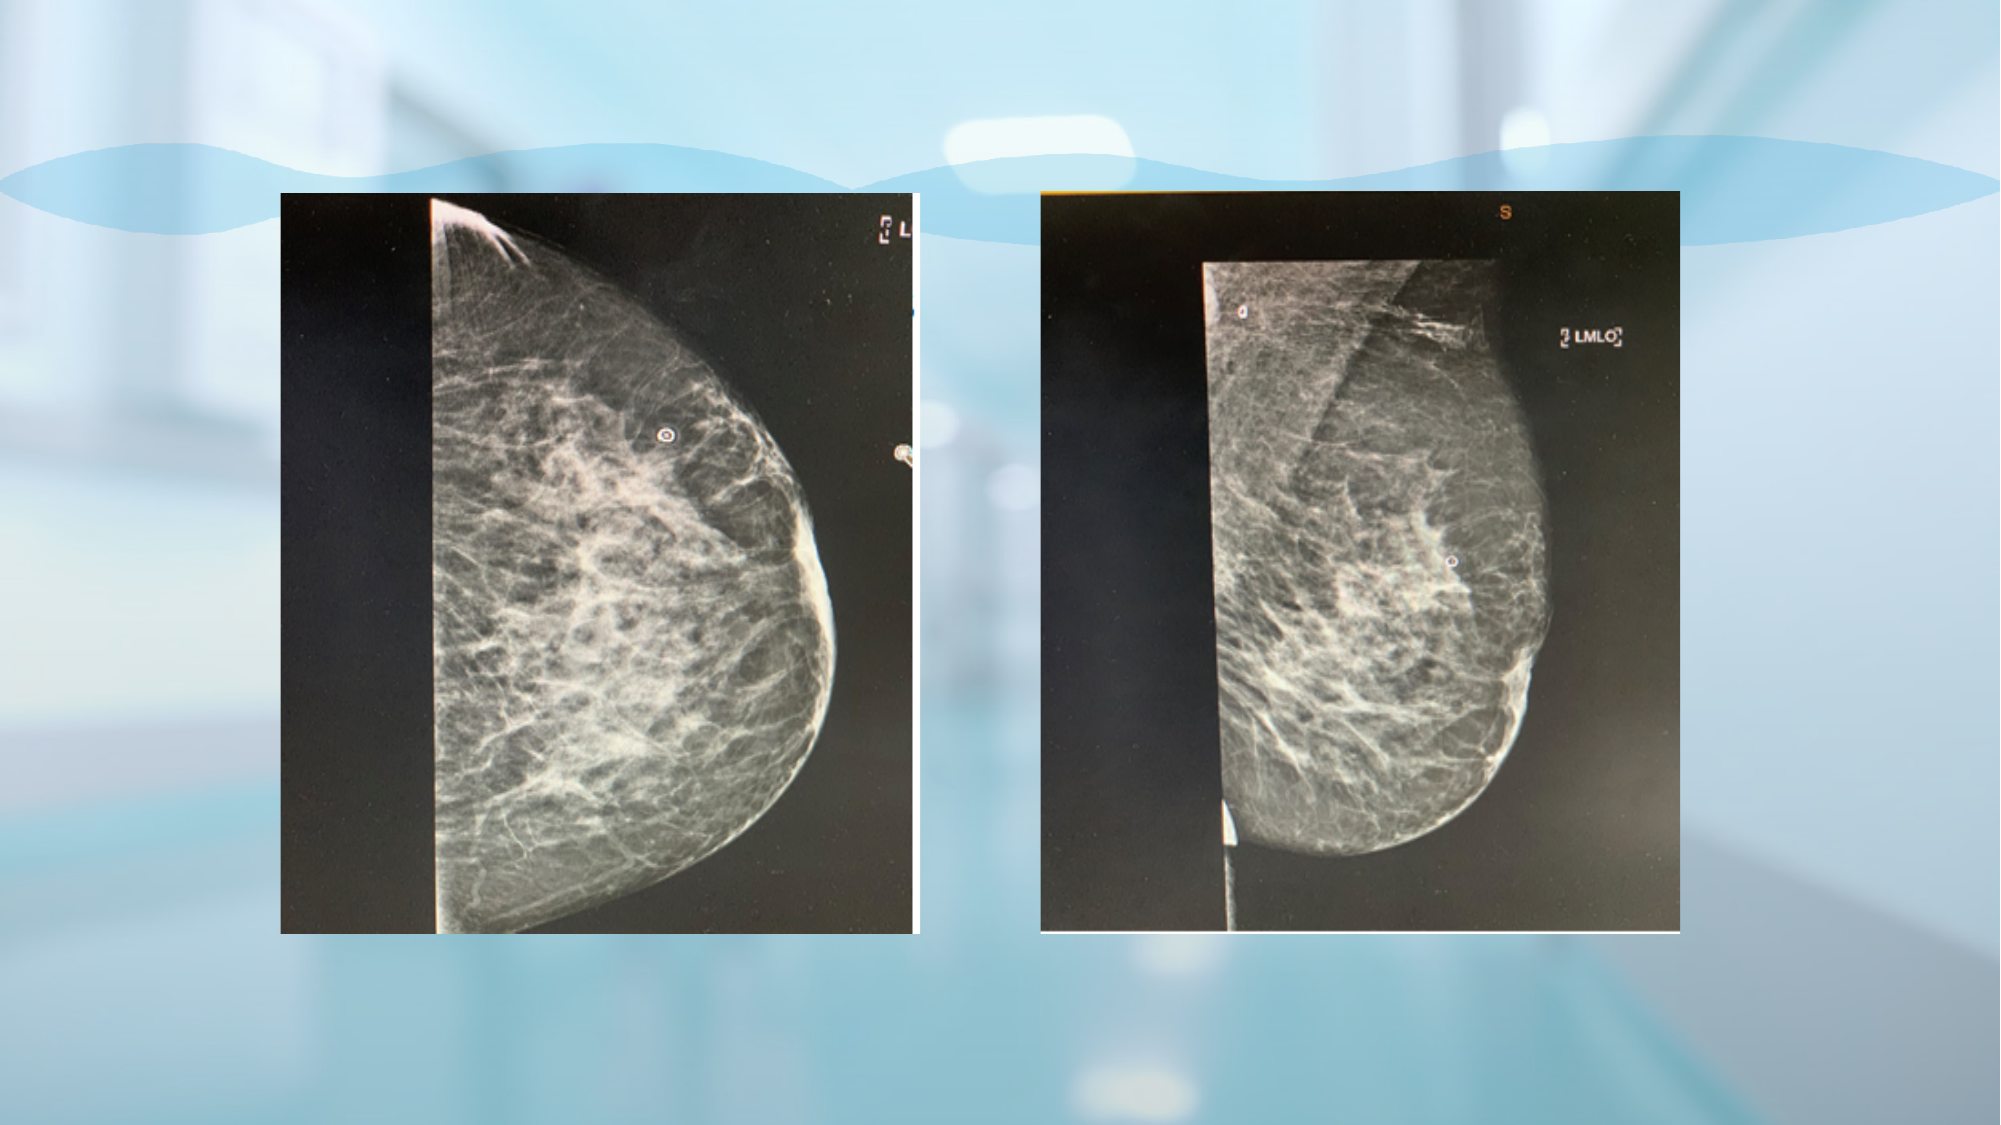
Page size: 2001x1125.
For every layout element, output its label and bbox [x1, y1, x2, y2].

picture [280, 191, 921, 934]
picture [1040, 191, 1681, 934]
